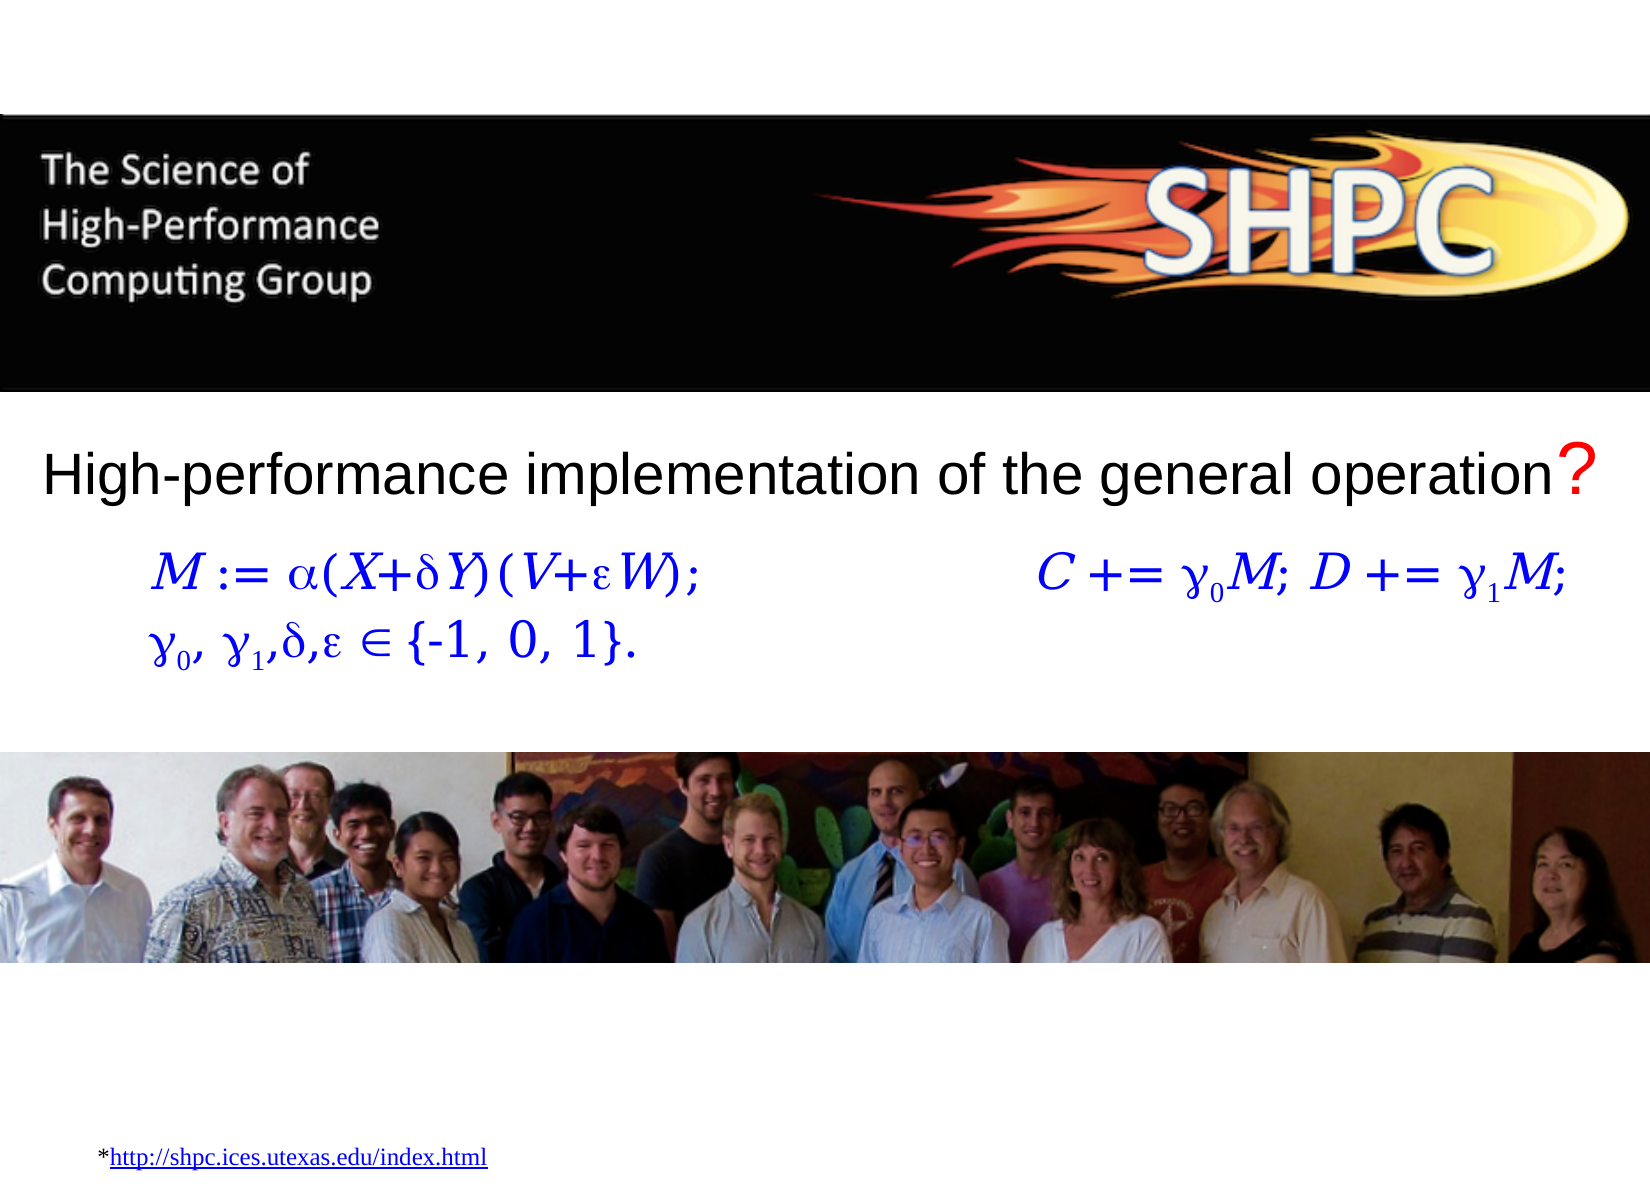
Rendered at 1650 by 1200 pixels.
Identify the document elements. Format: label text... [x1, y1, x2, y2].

text_box *http://shpc.ices.utexas.edu/index.html [82, 1133, 1608, 1178]
picture [0, 114, 1650, 393]
picture [0, 752, 1650, 963]
text_box M := a(X+dY)(V+eW); C += g0M; D += g1M; g0, g1,d,e  {-1, 0, 1}. [133, 532, 1633, 684]
text_box High-performance implementation of the general operation? [27, 412, 1650, 517]
